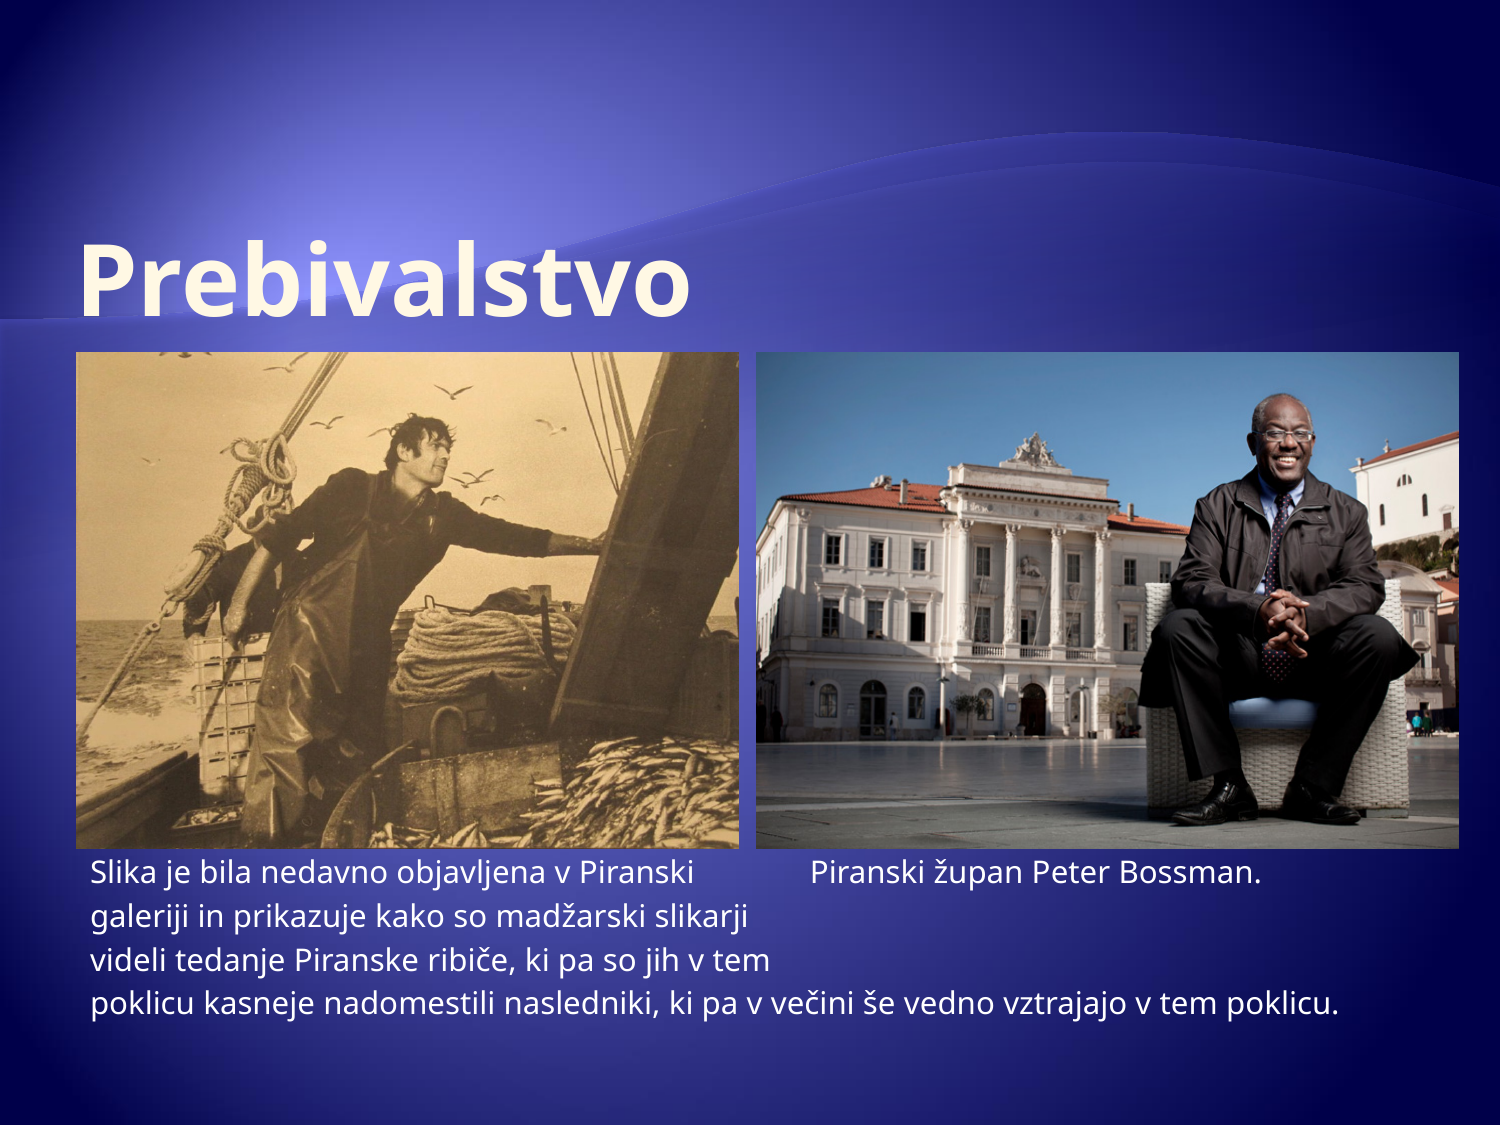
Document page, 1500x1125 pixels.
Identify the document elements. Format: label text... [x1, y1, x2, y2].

list Slika je bila nedavno objavljena v Piranski Piranski župan Peter Bossman. galeriji in prikazuje kako so madžarski slikarji videli tedanje Piranske ribiče, ki pa so jih v tem poklicu kasneje nadomestili nasledniki, ki pa v večini še vedno vztrajajo v tem poklicu. [75, 357, 1425, 1033]
title Prebivalstvo [75, 87, 1425, 338]
picture [0, 0, 1500, 1125]
